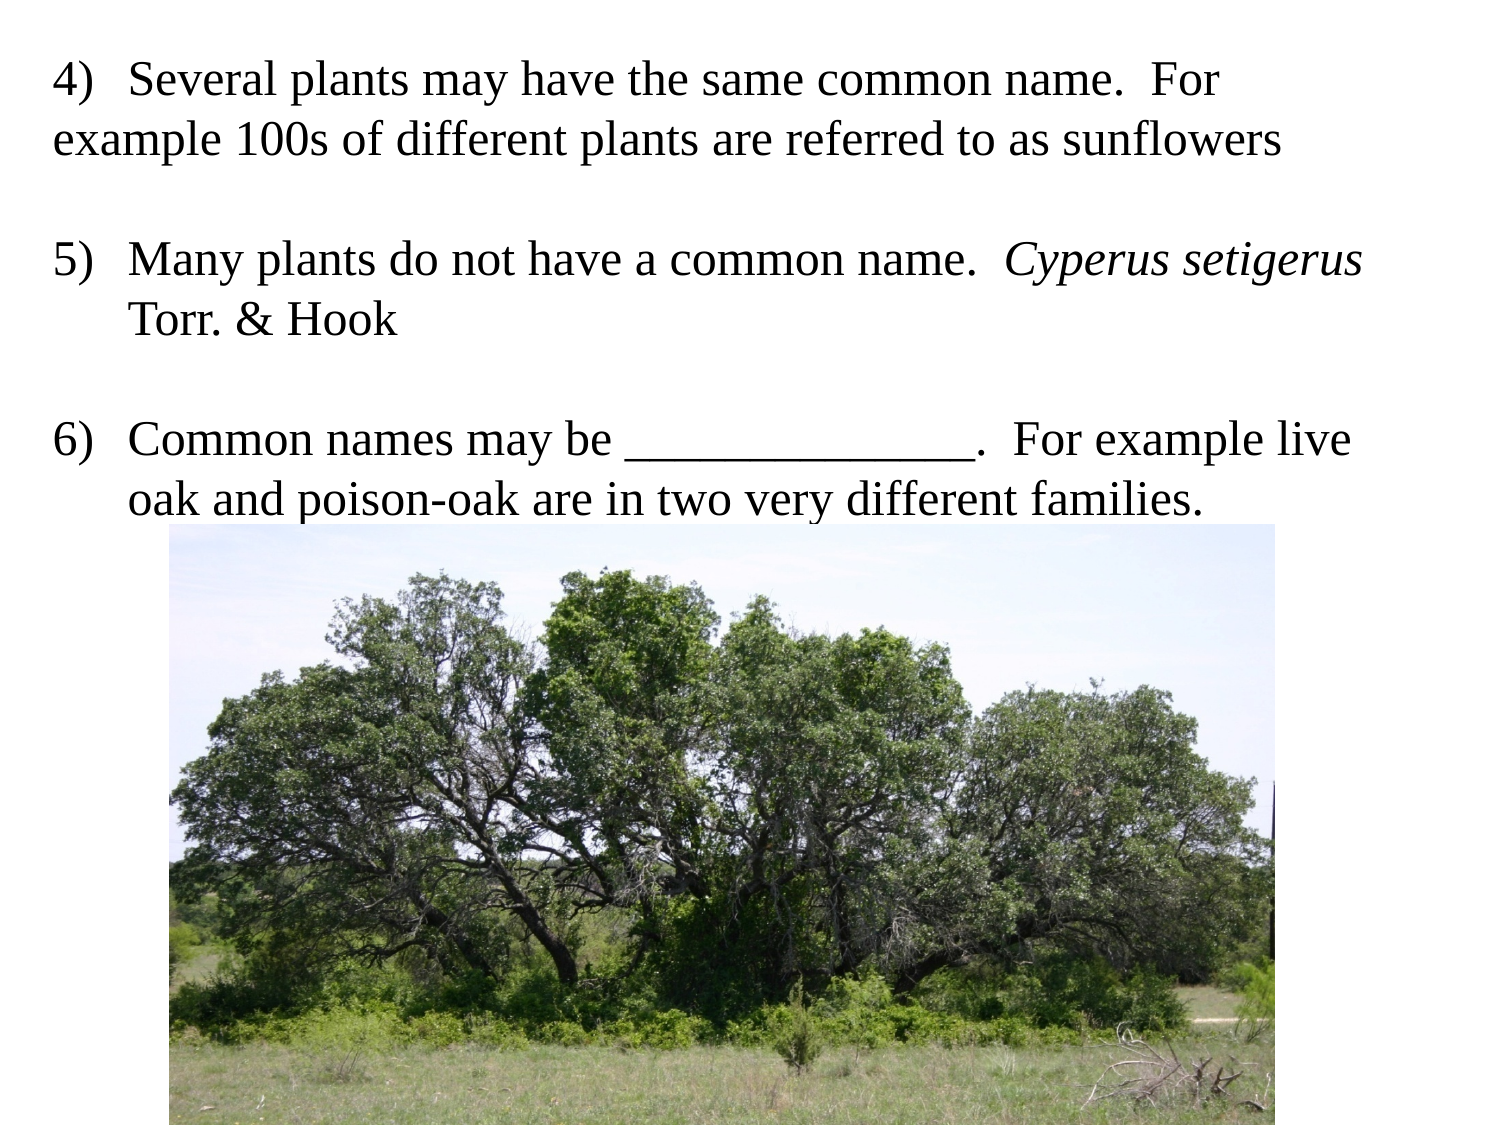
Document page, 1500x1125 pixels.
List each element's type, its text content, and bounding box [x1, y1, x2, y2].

text_box Several plants may have the same common name. For example 100s of different plants are referred to as sunflowers Many plants do not have a common name. Cyperus setigerus Torr. & Hook Common names may be ______________. For example live oak and poison-oak are in two very different families. [37, 37, 1450, 533]
picture [169, 524, 1276, 1125]
